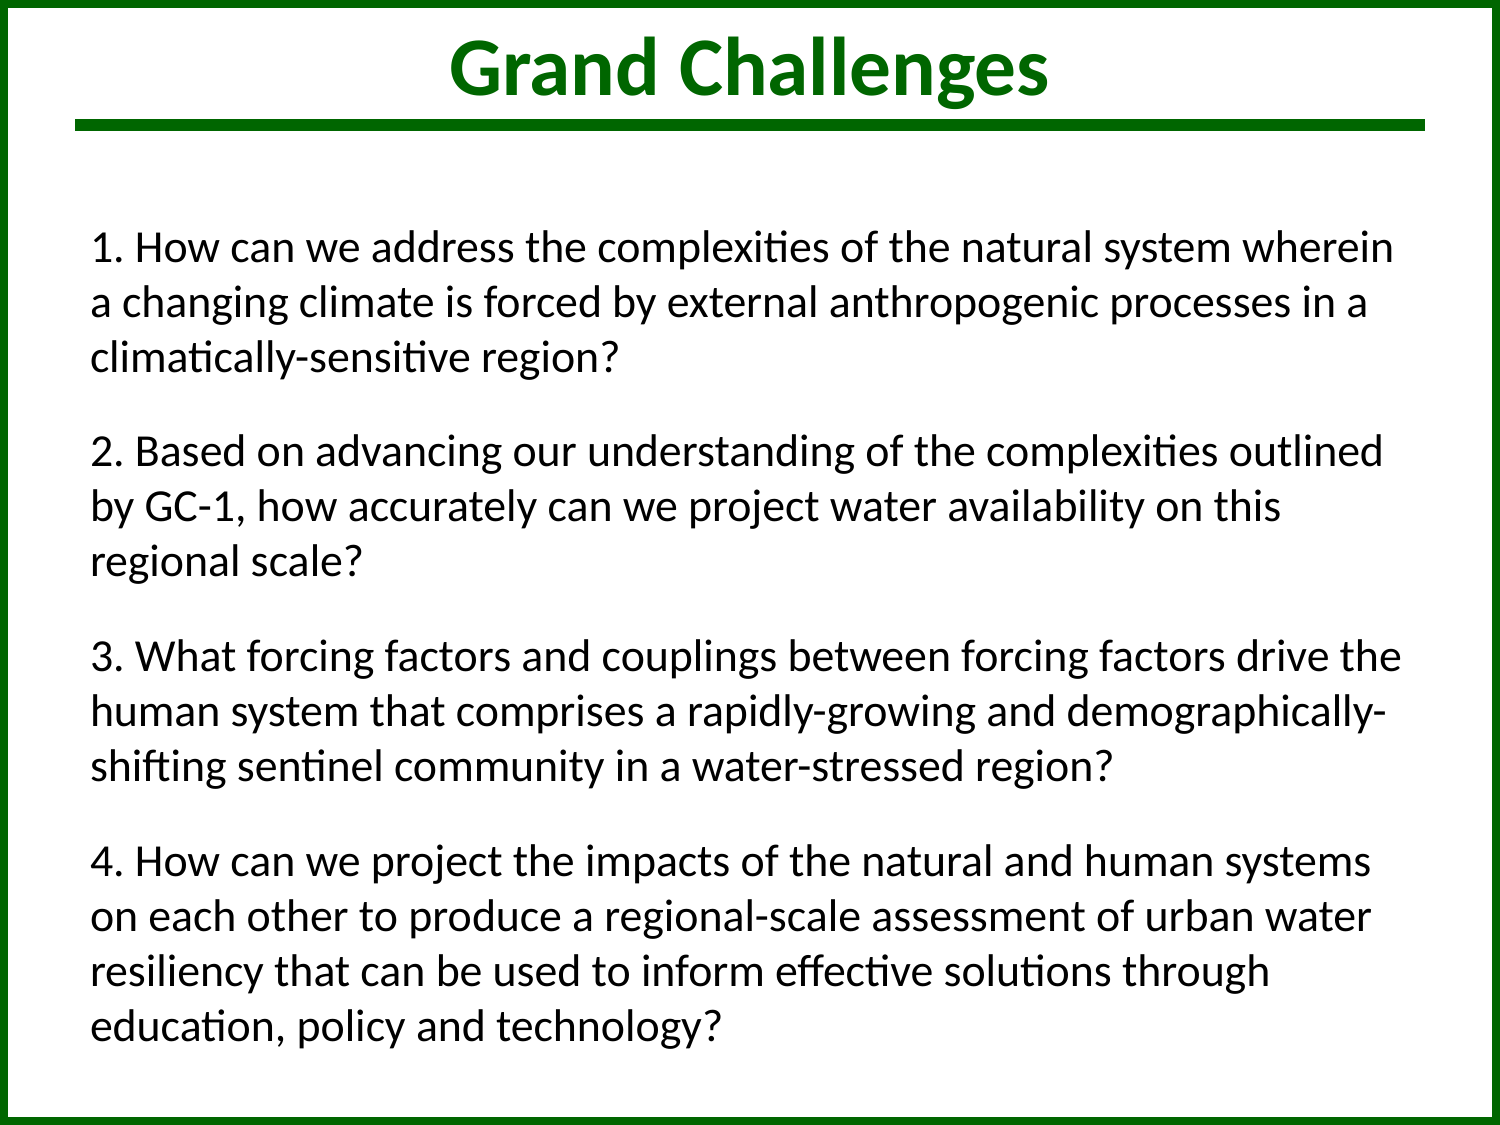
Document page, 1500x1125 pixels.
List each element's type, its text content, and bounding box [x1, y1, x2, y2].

text_box [75, 224, 1463, 1075]
text_box [0, 0, 1500, 1125]
list 1. How can we address the complexities of the natural system wherein a changing climate is forced by external anthropogenic processes in a climatically-sensitive region? 2. Based on advancing our understanding of the complexities outlined by GC-1, how accurately can we project water availability on this regional scale? 3. What forcing factors and couplings between forcing factors drive the human system that comprises a rapidly-growing and demographically-shifting sentinel community in a water-stressed region? 4. How can we project the impacts of the natural and human systems on each other to produce a regional-scale assessment of urban water resiliency that can be used to inform effective solutions through education, policy and technology? [75, 208, 1425, 952]
